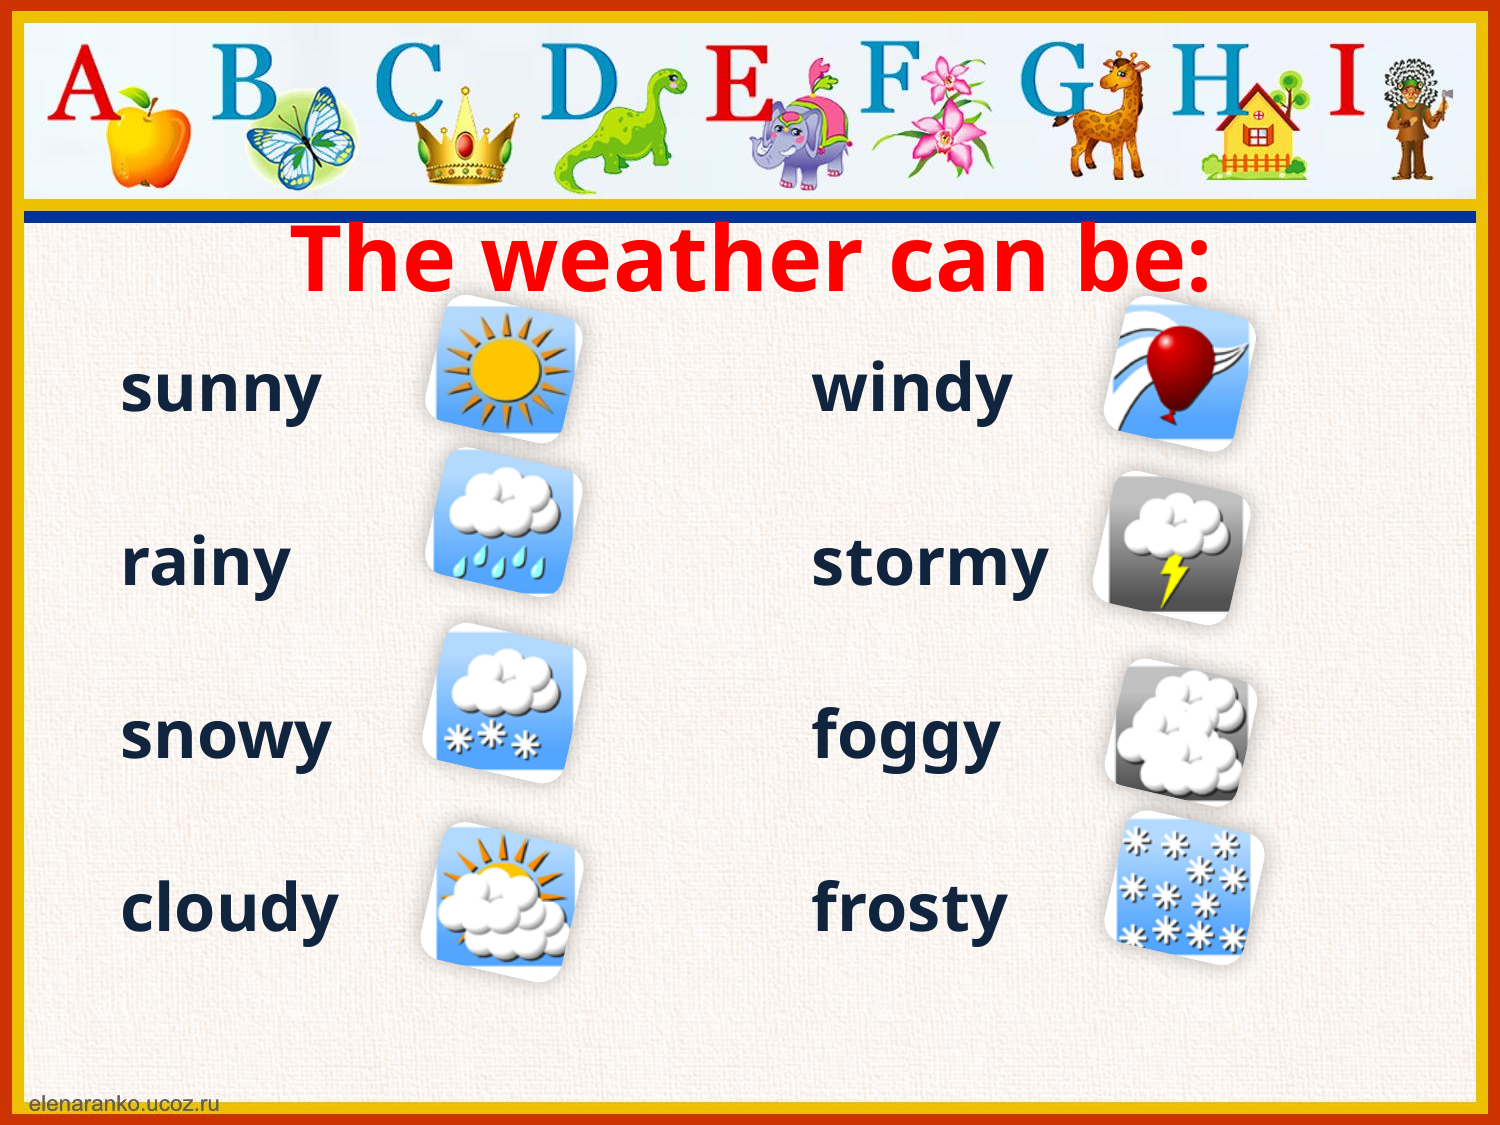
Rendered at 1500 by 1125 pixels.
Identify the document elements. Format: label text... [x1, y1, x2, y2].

title The weather can be: [76, 160, 1427, 349]
list windy stormy foggy frosty [796, 257, 1435, 1008]
picture [0, 0, 1500, 1125]
list sunny rainy snowy cloudy [105, 257, 743, 1008]
